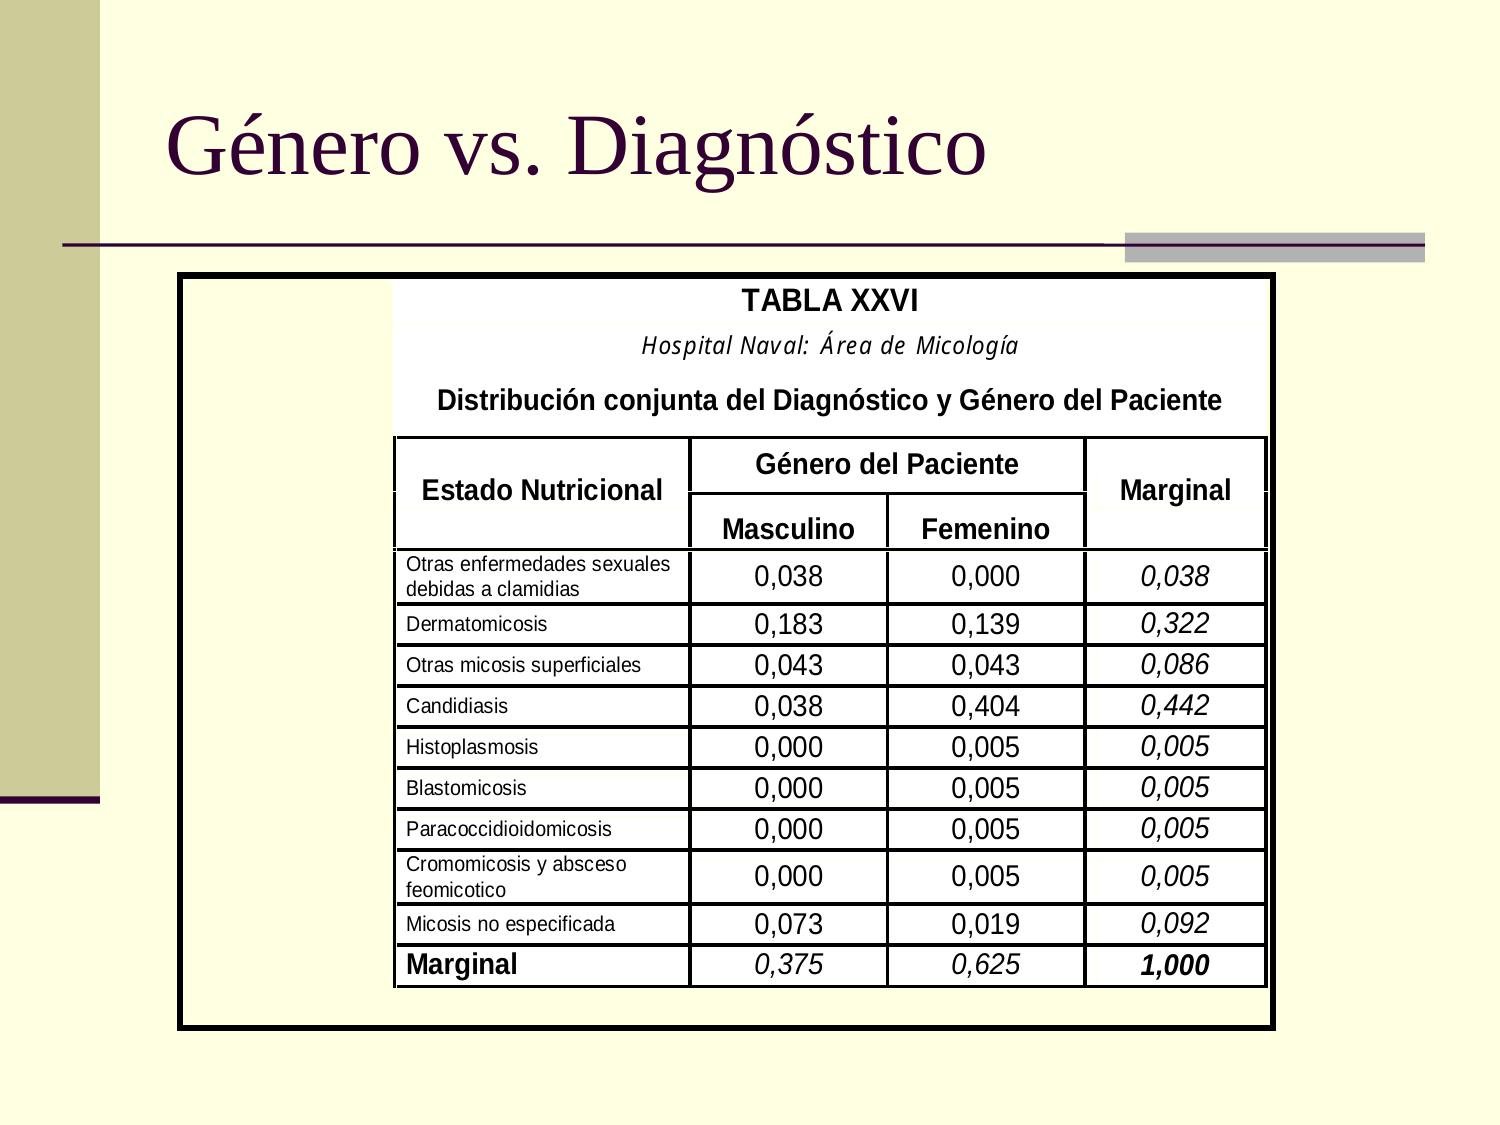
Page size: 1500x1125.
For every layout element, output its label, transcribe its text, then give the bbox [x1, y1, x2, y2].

title Género vs. Diagnóstico [149, 45, 1426, 234]
picture [183, 278, 1270, 1026]
